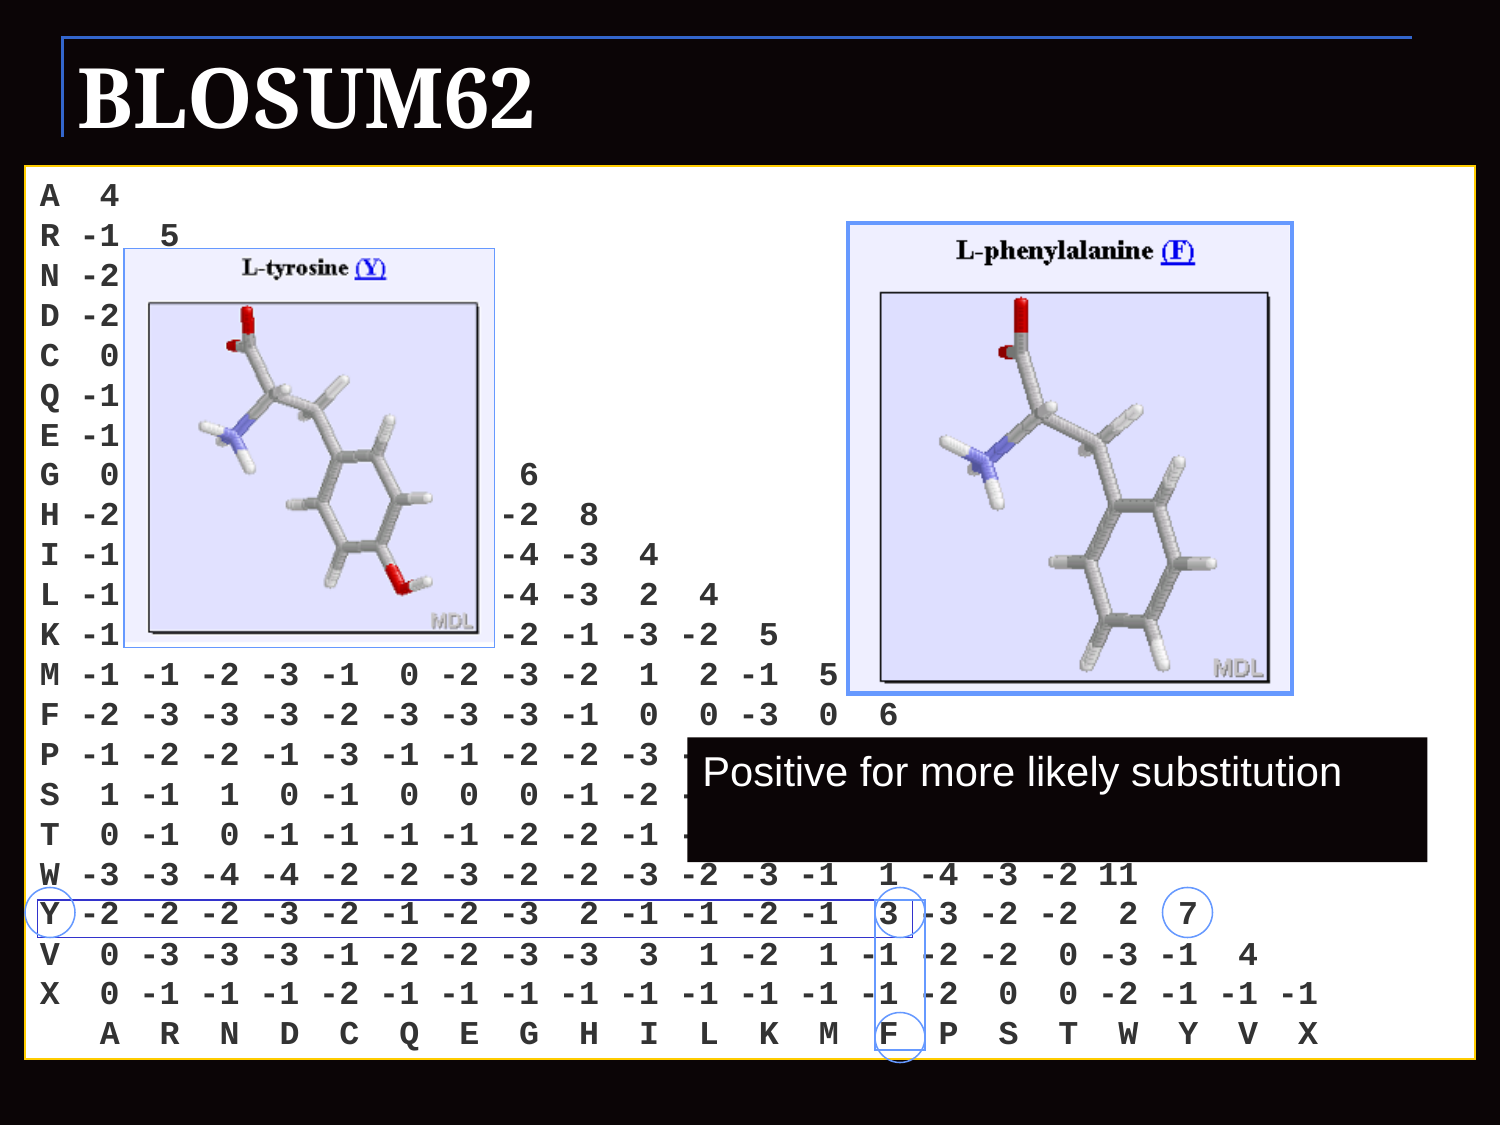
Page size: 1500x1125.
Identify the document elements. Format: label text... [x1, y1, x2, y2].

text_box Positive for more likely substitution [687, 737, 1428, 863]
text_box [55, 900, 875, 938]
text_box A 4 R -1 5 N -2 0 6 D -2 -2 1 6 C 0 -3 -3 -3 9 Q -1 1 0 0 -3 5 E -1 0 0 2 -4 2 5 G 0 -2 0 -1 -3 -2 -2 6 H -2 0 1 -1 -3 0 0 -2 8 I -1 -3 -3 -3 -1 -3 -3 -4 -3 4 L -1 -2 -3 -4 -1 -2 -3 -4 -3 2 4 K -1 2 0 -1 -3 1 1 -2 -1 -3 -2 5 M -1 -1 -2 -3 -1 0 -2 -3 -2 1 2 -1 5 F -2 -3 -3 -3 -2 -3 -3 -3 -1 0 0 -3 0 6 P -1 -2 -2 -1 -3 -1 -1 -2 -2 -3 -3 -1 -2 -4 7 S 1 -1 1 0 -1 0 0 0 -1 -2 -2 0 -1 -2 -1 4 T 0 -1 0 -1 -1 -1 -1 -2 -2 -1 -1 -1 -1 -2 -1 1 5 W -3 -3 -4 -4 -2 -2 -3 -2 -2 -3 -2 -3 -1 1 -4 -3 -2 11 Y -2 -2 -2 -3 -2 -1 -2 -3 2 -1 -1 -2 -1 3 -3 -2 -2 2 7 V 0 -3 -3 -3 -1 -2 -2 -3 -3 3 1 -2 1 -1 -2 -2 0 -3 -1 4 X 0 -1 -1 -1 -2 -1 -1 -1 -1 -1 -1 -1 -1 -1 -2 0 0 -2 -1 -1 -1 A R N D C Q E G H I L K M F P S T W Y V X [24, 165, 1475, 1059]
text_box [1162, 887, 1213, 938]
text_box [124, 249, 494, 647]
picture [849, 224, 1290, 692]
text_box [875, 887, 926, 938]
text_box [24, 887, 76, 938]
text_box [875, 920, 925, 1030]
text_box [875, 1012, 926, 1063]
title BLOSUM62 [62, 37, 583, 176]
